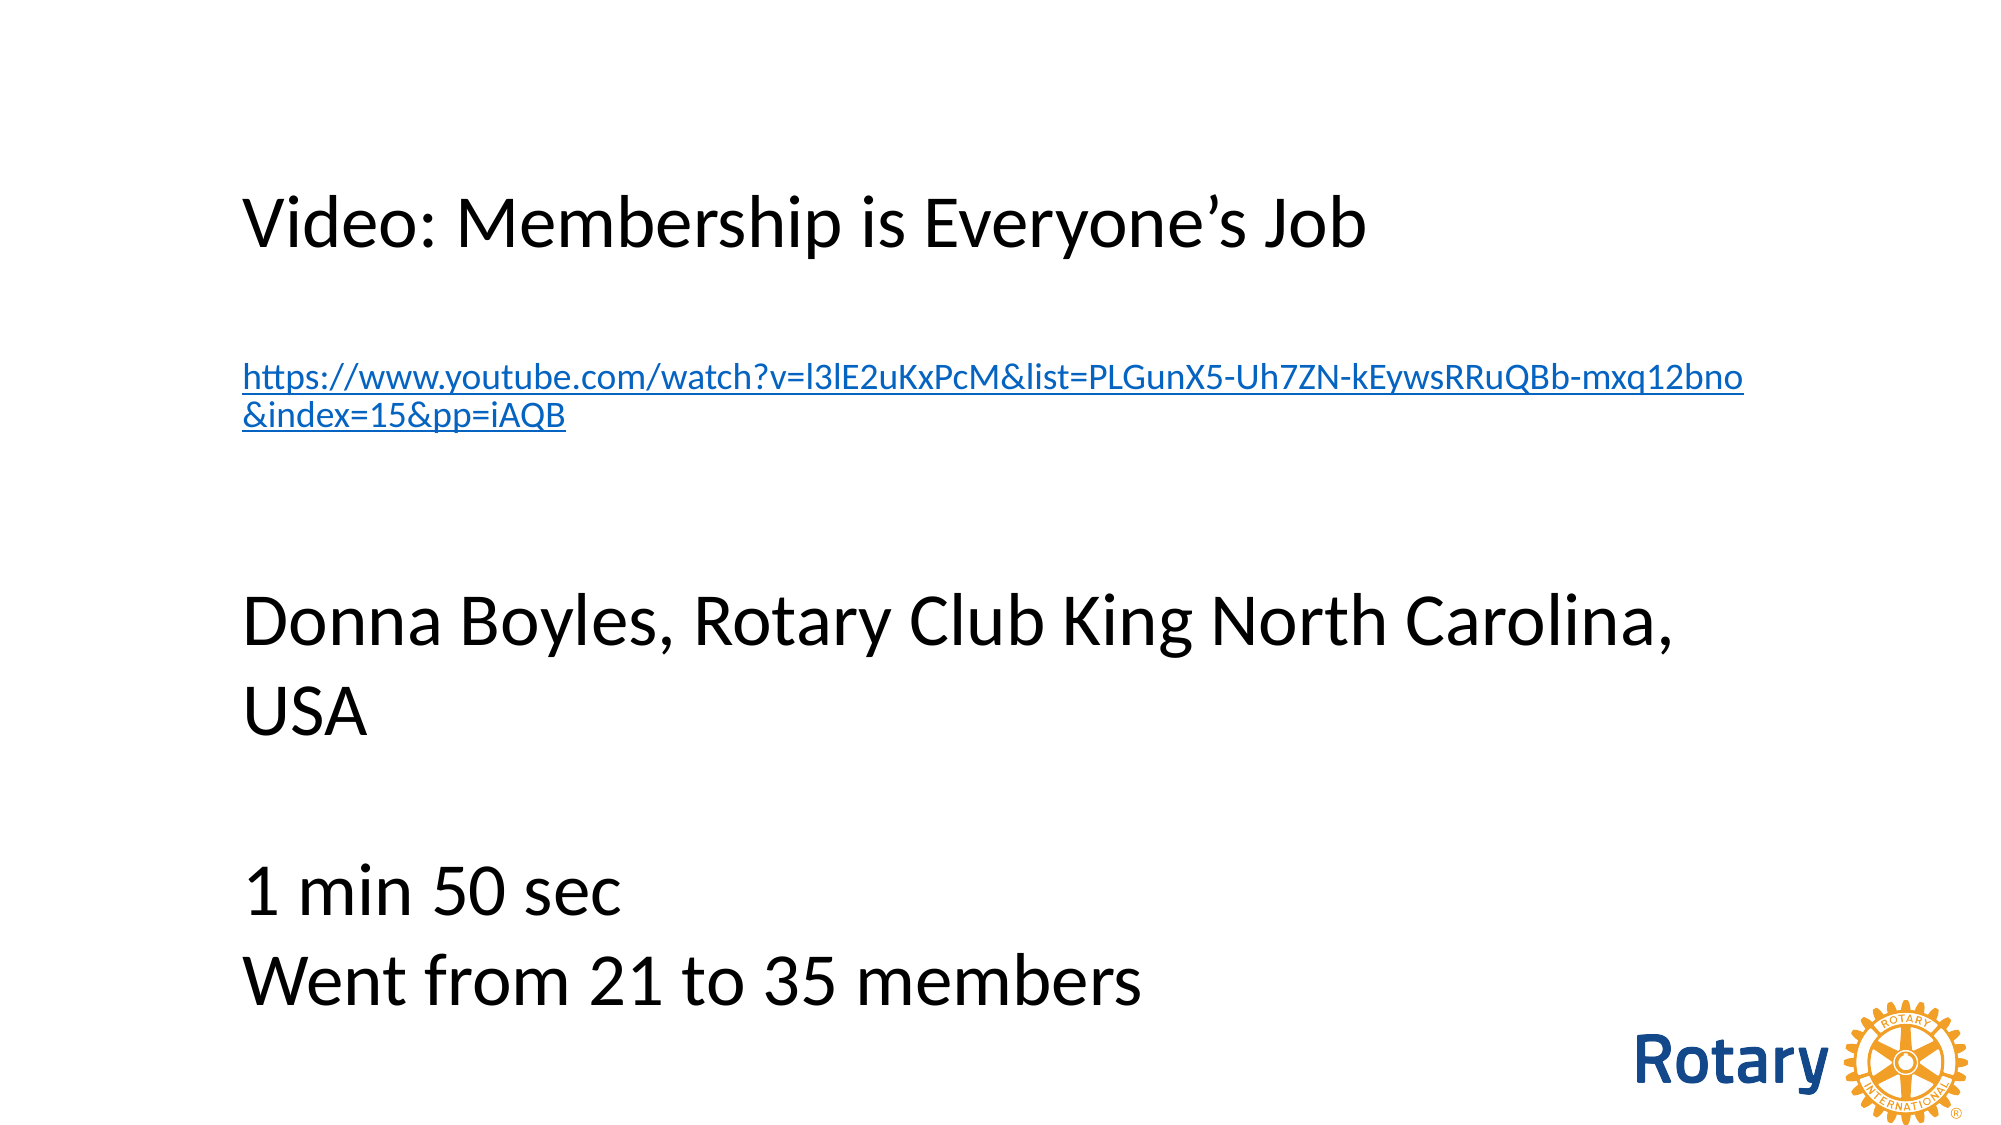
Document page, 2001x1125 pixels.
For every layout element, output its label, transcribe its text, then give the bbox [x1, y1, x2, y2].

text_box Video: Membership is Everyone’s Job https://www.youtube.com/watch?v=l3lE2uKxPcM&list=PLGunX5-Uh7ZN-kEywsRRuQBb-mxq12bno&index=15&pp=iAQB Donna Boyles, Rotary Club King North Carolina, USA 1 min 50 sec Went from 21 to 35 members [227, 165, 1773, 990]
picture [1637, 1000, 1968, 1125]
